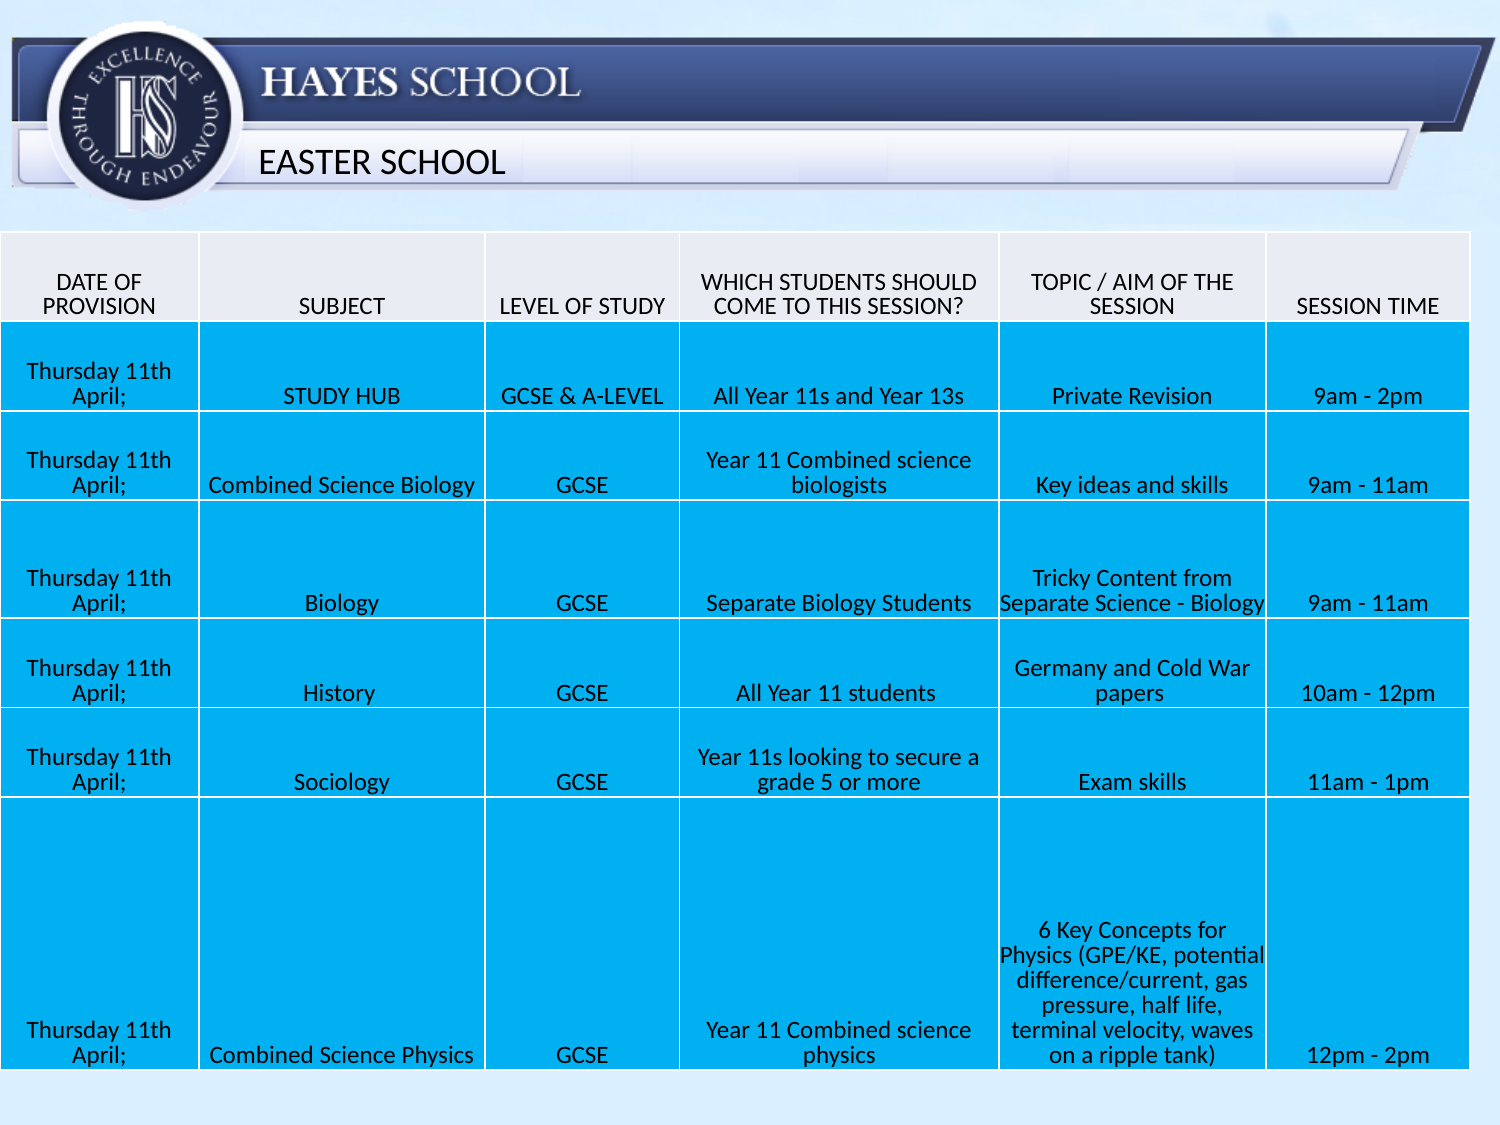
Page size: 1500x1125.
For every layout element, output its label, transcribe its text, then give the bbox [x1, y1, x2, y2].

table_cell Thursday 11th April; [1, 798, 198, 1069]
table_cell GCSE [486, 798, 679, 1069]
table_cell Combined Science Physics [200, 798, 484, 1069]
table_cell Thursday 11th April; [1, 619, 198, 707]
table_cell Thursday 11th April; [1, 501, 198, 617]
table_header LEVEL OF STUDY [486, 241, 679, 320]
table_header DATE OF PROVISION [1, 241, 198, 320]
table_cell STUDY HUB [200, 322, 484, 410]
table_cell GCSE & A-LEVEL [486, 322, 679, 410]
table_cell GCSE [486, 412, 679, 499]
table_cell GCSE [486, 708, 679, 796]
table_cell Private Revision [1000, 322, 1265, 410]
table_cell Exam skills [1000, 708, 1265, 796]
table_header TOPIC / AIM OF THE SESSION [1000, 241, 1265, 320]
table_cell Combined Science Biology [200, 412, 484, 499]
table_cell All Year 11 students [680, 619, 998, 707]
table_cell 9am - 2pm [1267, 322, 1469, 410]
table_cell Year 11 Combined science physics [680, 798, 998, 1069]
table_cell Year 11 Combined science biologists [680, 412, 998, 499]
table_cell Thursday 11th April; [1, 322, 198, 410]
table_header SESSION TIME [1267, 241, 1469, 320]
table_cell GCSE [486, 501, 679, 617]
table_cell Thursday 11th April; [1, 708, 198, 796]
table_cell 6 Key Concepts for Physics (GPE/KE, potential difference/current, gas pressure, half life, terminal velocity, waves on a ripple tank) [1000, 798, 1265, 1069]
table_cell 9am - 11am [1267, 412, 1469, 499]
table_cell Sociology [200, 708, 484, 796]
table_cell History [200, 619, 484, 707]
table_cell 11am - 1pm [1267, 708, 1469, 796]
table_cell Tricky Content from Separate Science - Biology [1000, 501, 1265, 617]
table_cell Separate Biology Students [680, 501, 998, 617]
table_cell 12pm - 2pm [1267, 798, 1469, 1069]
table_cell Germany and Cold War papers [1000, 619, 1265, 707]
picture [0, 0, 1500, 233]
table_cell 9am - 11am [1267, 501, 1469, 617]
table_cell 10am - 12pm [1267, 619, 1469, 707]
table_header WHICH STUDENTS SHOULD COME TO THIS SESSION? [680, 241, 998, 320]
table_cell GCSE [486, 619, 679, 707]
table_header SUBJECT [200, 241, 484, 320]
table_cell Biology [200, 501, 484, 617]
table_cell Key ideas and skills [1000, 412, 1265, 499]
table_cell Thursday 11th April; [1, 412, 198, 499]
table_cell All Year 11s and Year 13s [680, 322, 998, 410]
table_cell Year 11s looking to secure a grade 5 or more [680, 708, 998, 796]
